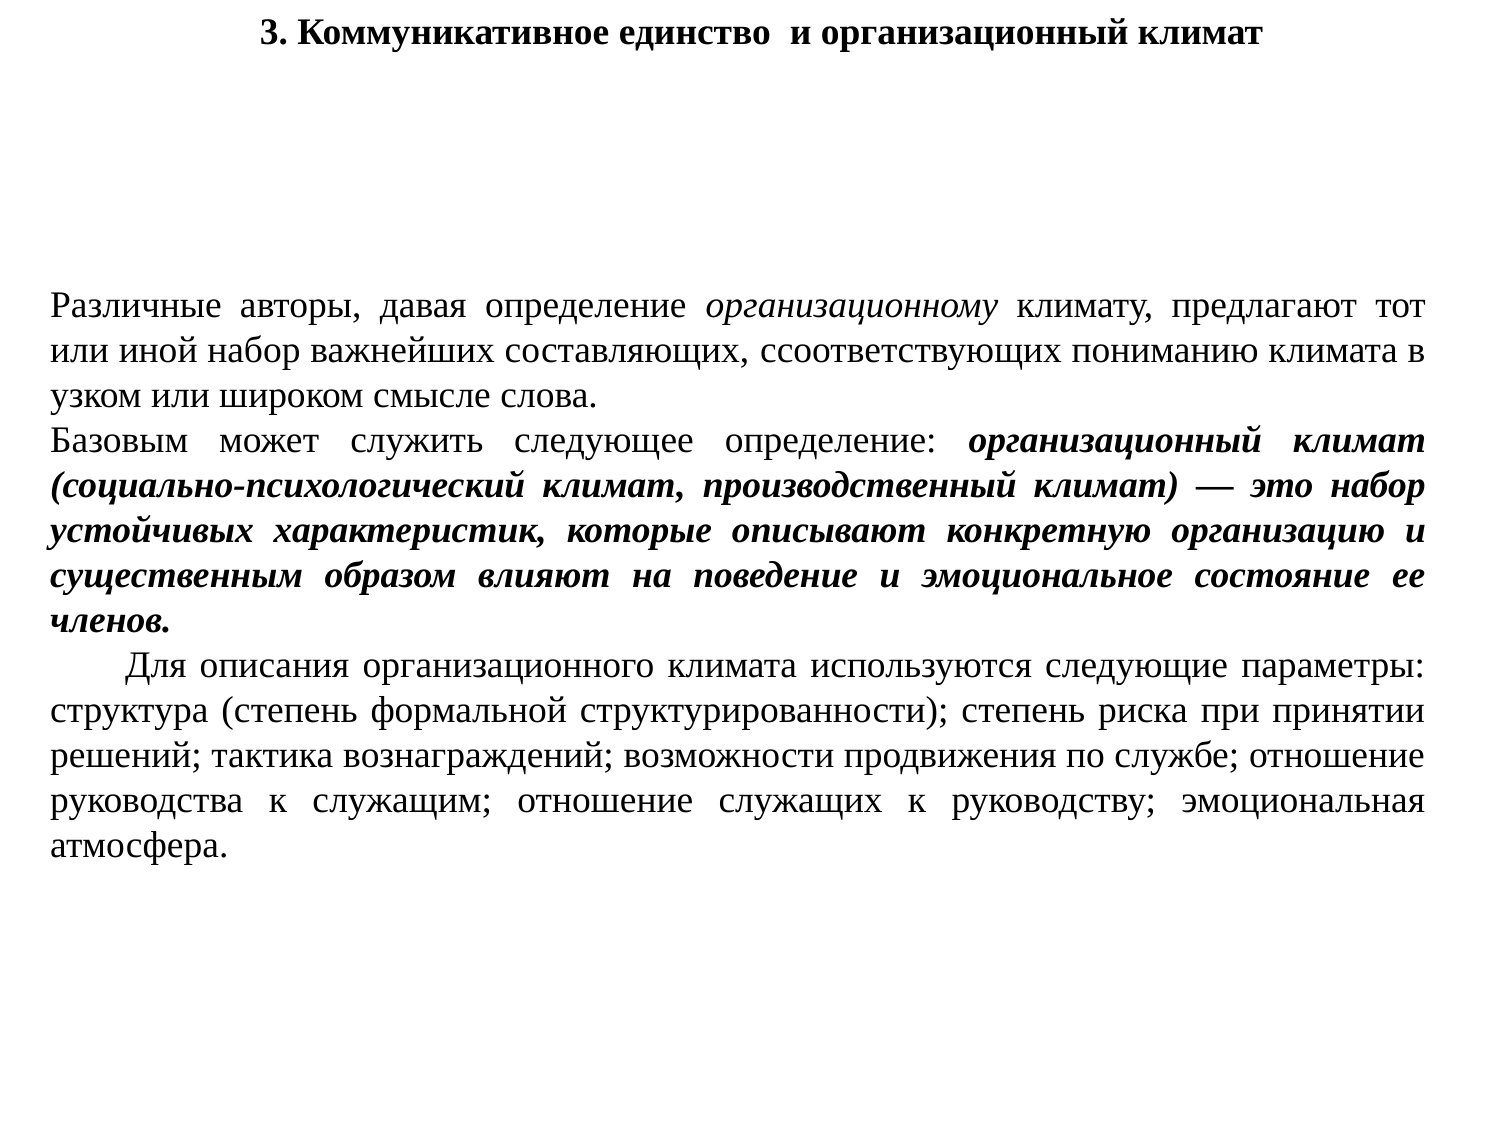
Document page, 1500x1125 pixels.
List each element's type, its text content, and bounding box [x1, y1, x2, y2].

text_box Различные авторы, давая определение организационному климату, предлагают тот или иной набор важнейших составляющих, cсоответствующих пониманию климата в узком или широком смысле слова. Базовым может служить следующее определение: организационный климат (социально-психологический климат, производственный климат) — это набор устойчивых характеристик, которые описывают конкретную организацию и существенным образом влияют на поведение и эмоциональное состояние ее членов. Для описания организационного климата используются следующие параметры: структура (степень формальной структурированности); степень риска при принятии решений; тактика вознаграждений; возможности продвижения по службе; отношение руководства к служащим; отношение служащих к руководству; эмоциональная атмосфера. [35, 272, 1442, 873]
text_box 3. Коммуникативное единство и организационный климат [82, 0, 1442, 60]
